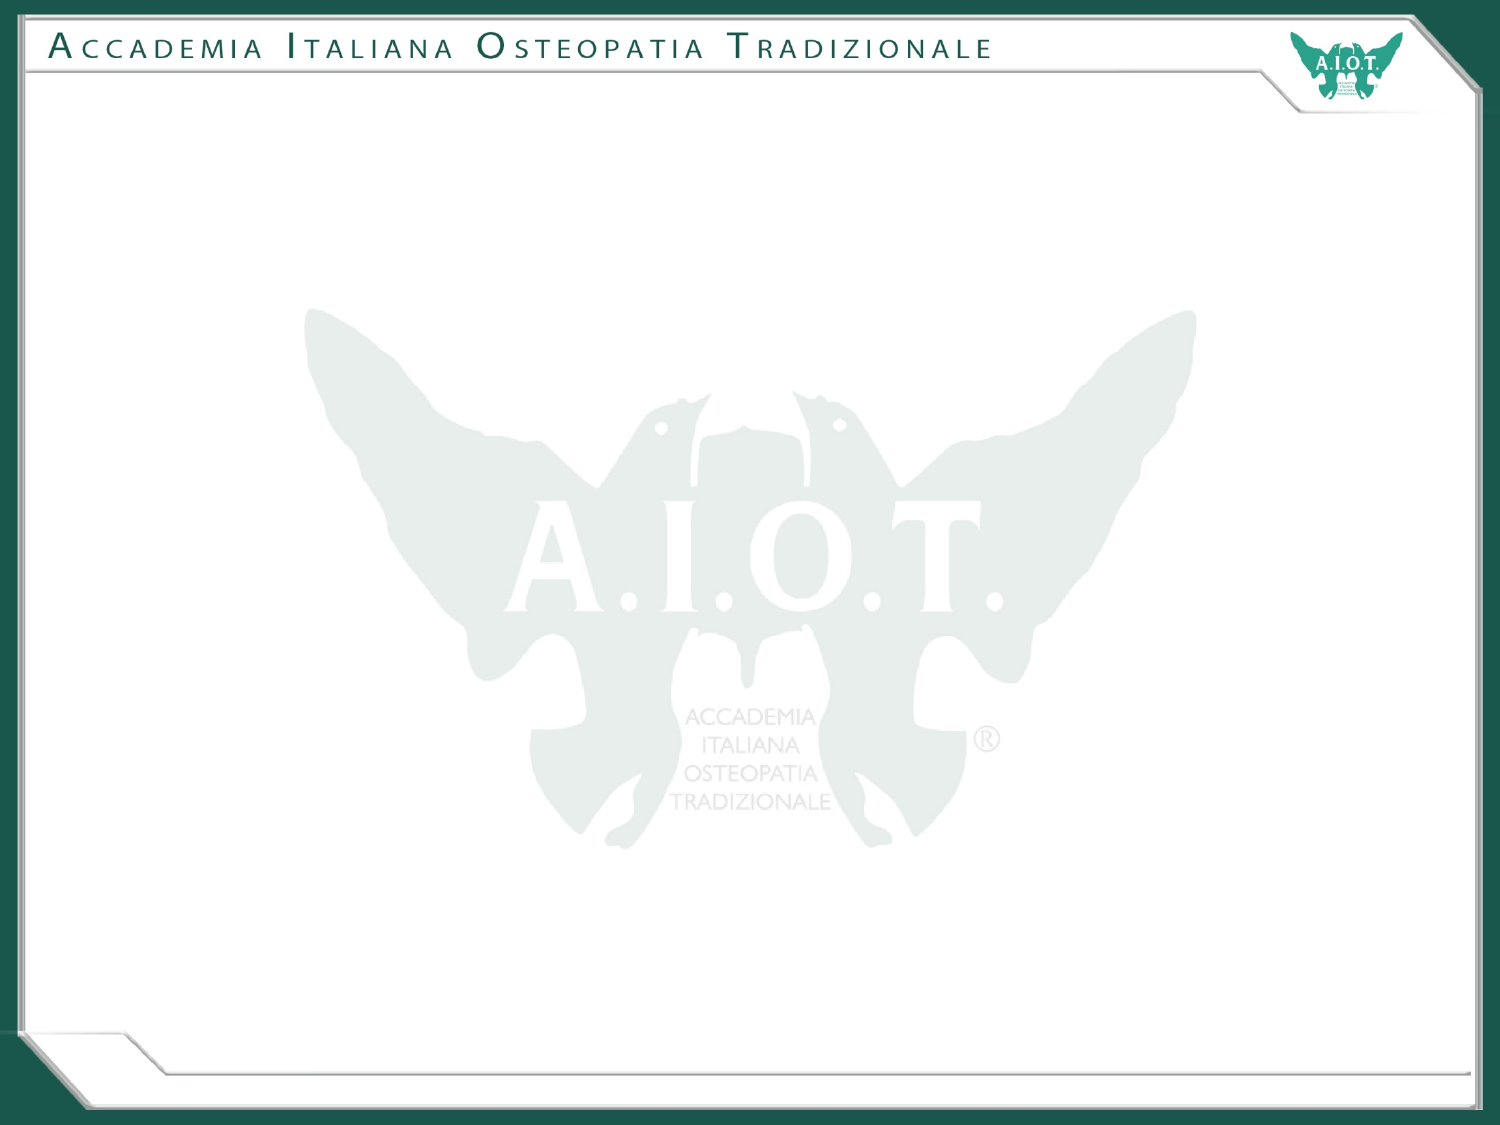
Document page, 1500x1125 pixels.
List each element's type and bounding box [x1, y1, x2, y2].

title [75, 45, 1425, 233]
picture [0, 0, 1500, 1125]
